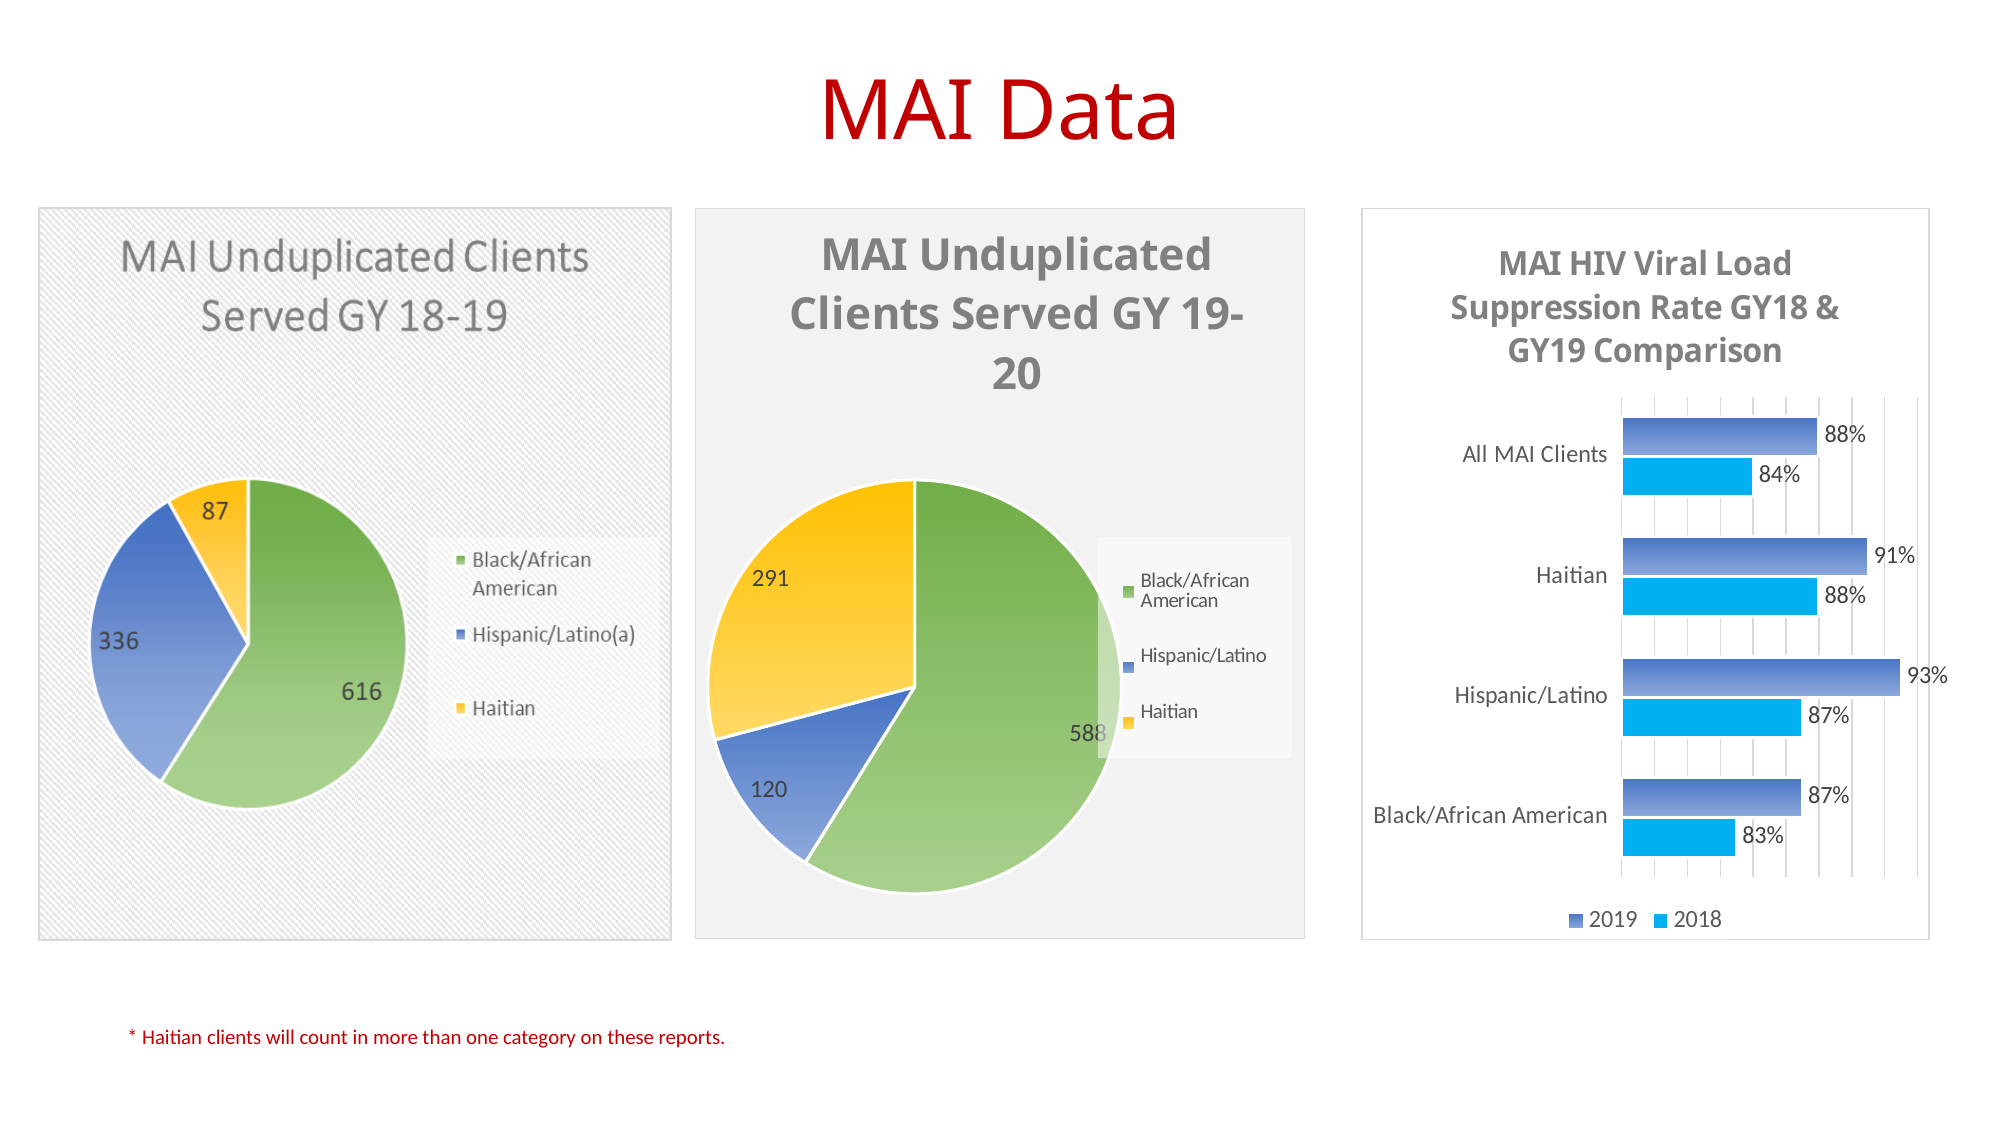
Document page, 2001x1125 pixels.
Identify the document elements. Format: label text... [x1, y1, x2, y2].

chart [1361, 207, 1948, 941]
text_box * Haitian clients will count in more than one category on these reports. [112, 1015, 758, 1056]
title MAI Data [137, 59, 1863, 166]
picture [38, 207, 672, 941]
chart [694, 207, 1306, 940]
